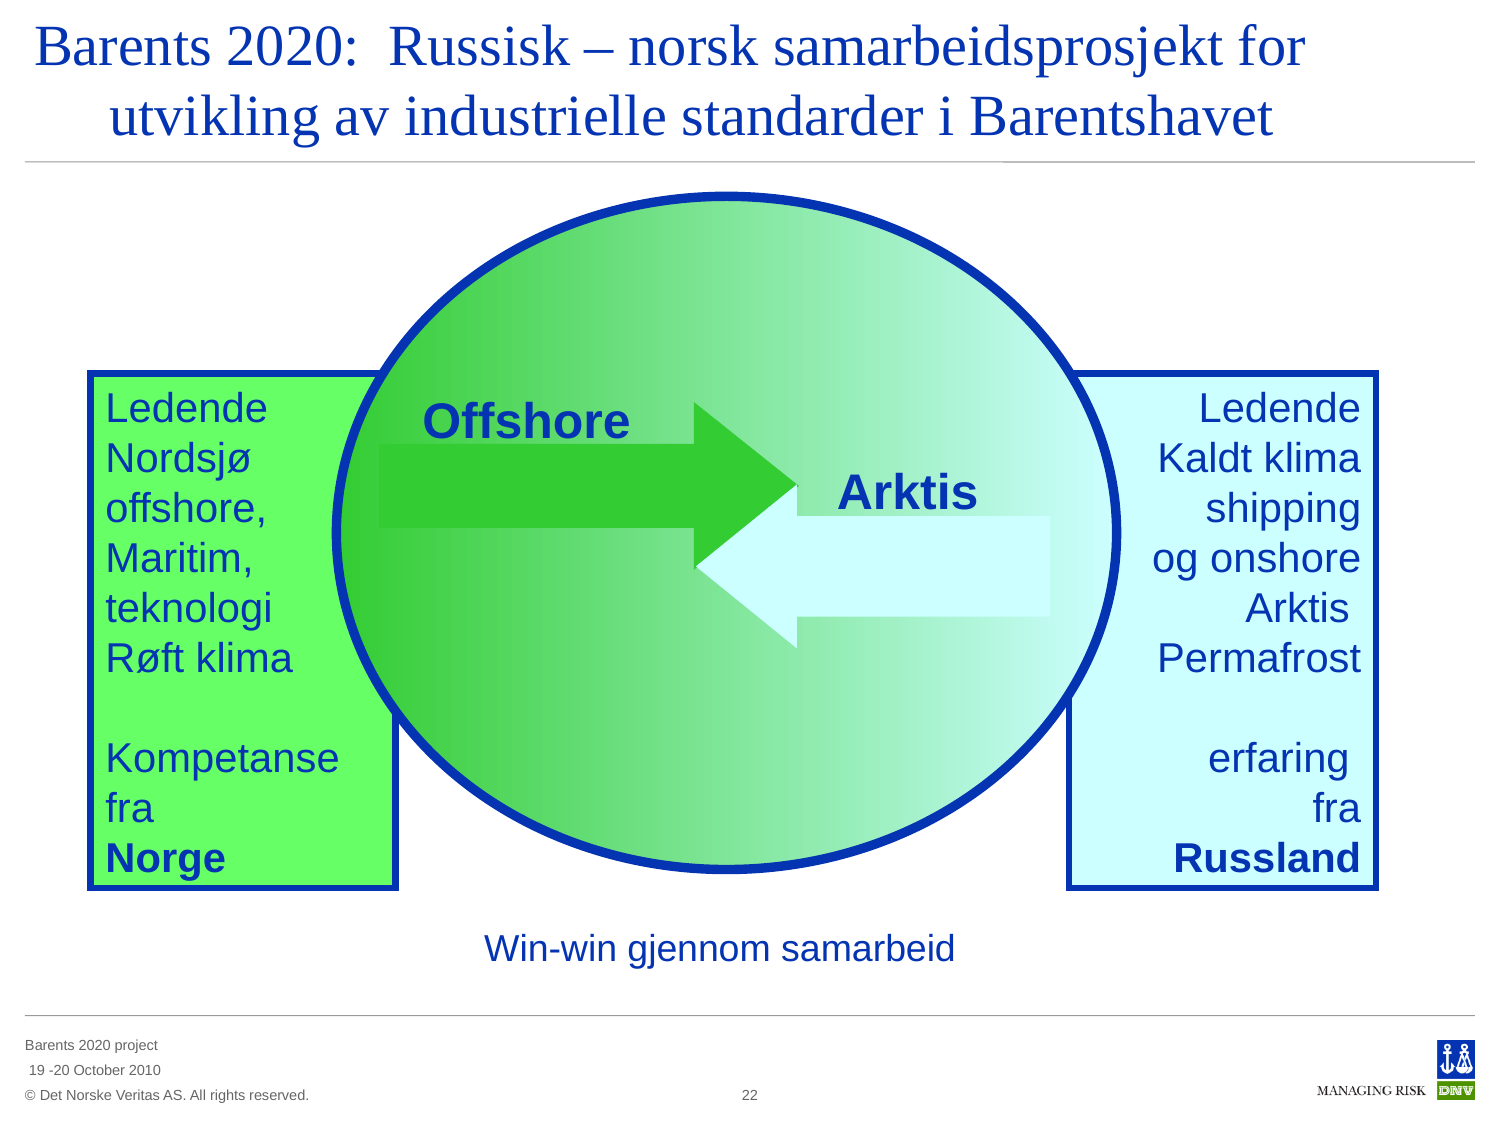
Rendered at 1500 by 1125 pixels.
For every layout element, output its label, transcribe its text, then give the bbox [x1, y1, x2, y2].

text_box Offshore [407, 381, 989, 456]
text_box [336, 196, 1117, 870]
text_box Win-win gjennom samarbeid [469, 916, 971, 977]
picture [1317, 1040, 1475, 1100]
text_box Ledende Kaldt klima shipping og onshore Arktis Permafrost erfaring fra Russland [1069, 373, 1376, 889]
slide_number 22 [720, 1085, 780, 1104]
text_box Arktis [822, 452, 1223, 527]
text_box [379, 402, 799, 570]
text_box [695, 484, 1051, 649]
title Barents 2020: Russisk – norsk samarbeidsprosjekt for utvikling av industrielle standarder i Barentshavet [24, 23, 1475, 147]
text_box Ledende Nordsjø offshore, Maritim, teknologi Røft klima Kompetanse fra Norge [90, 373, 396, 889]
